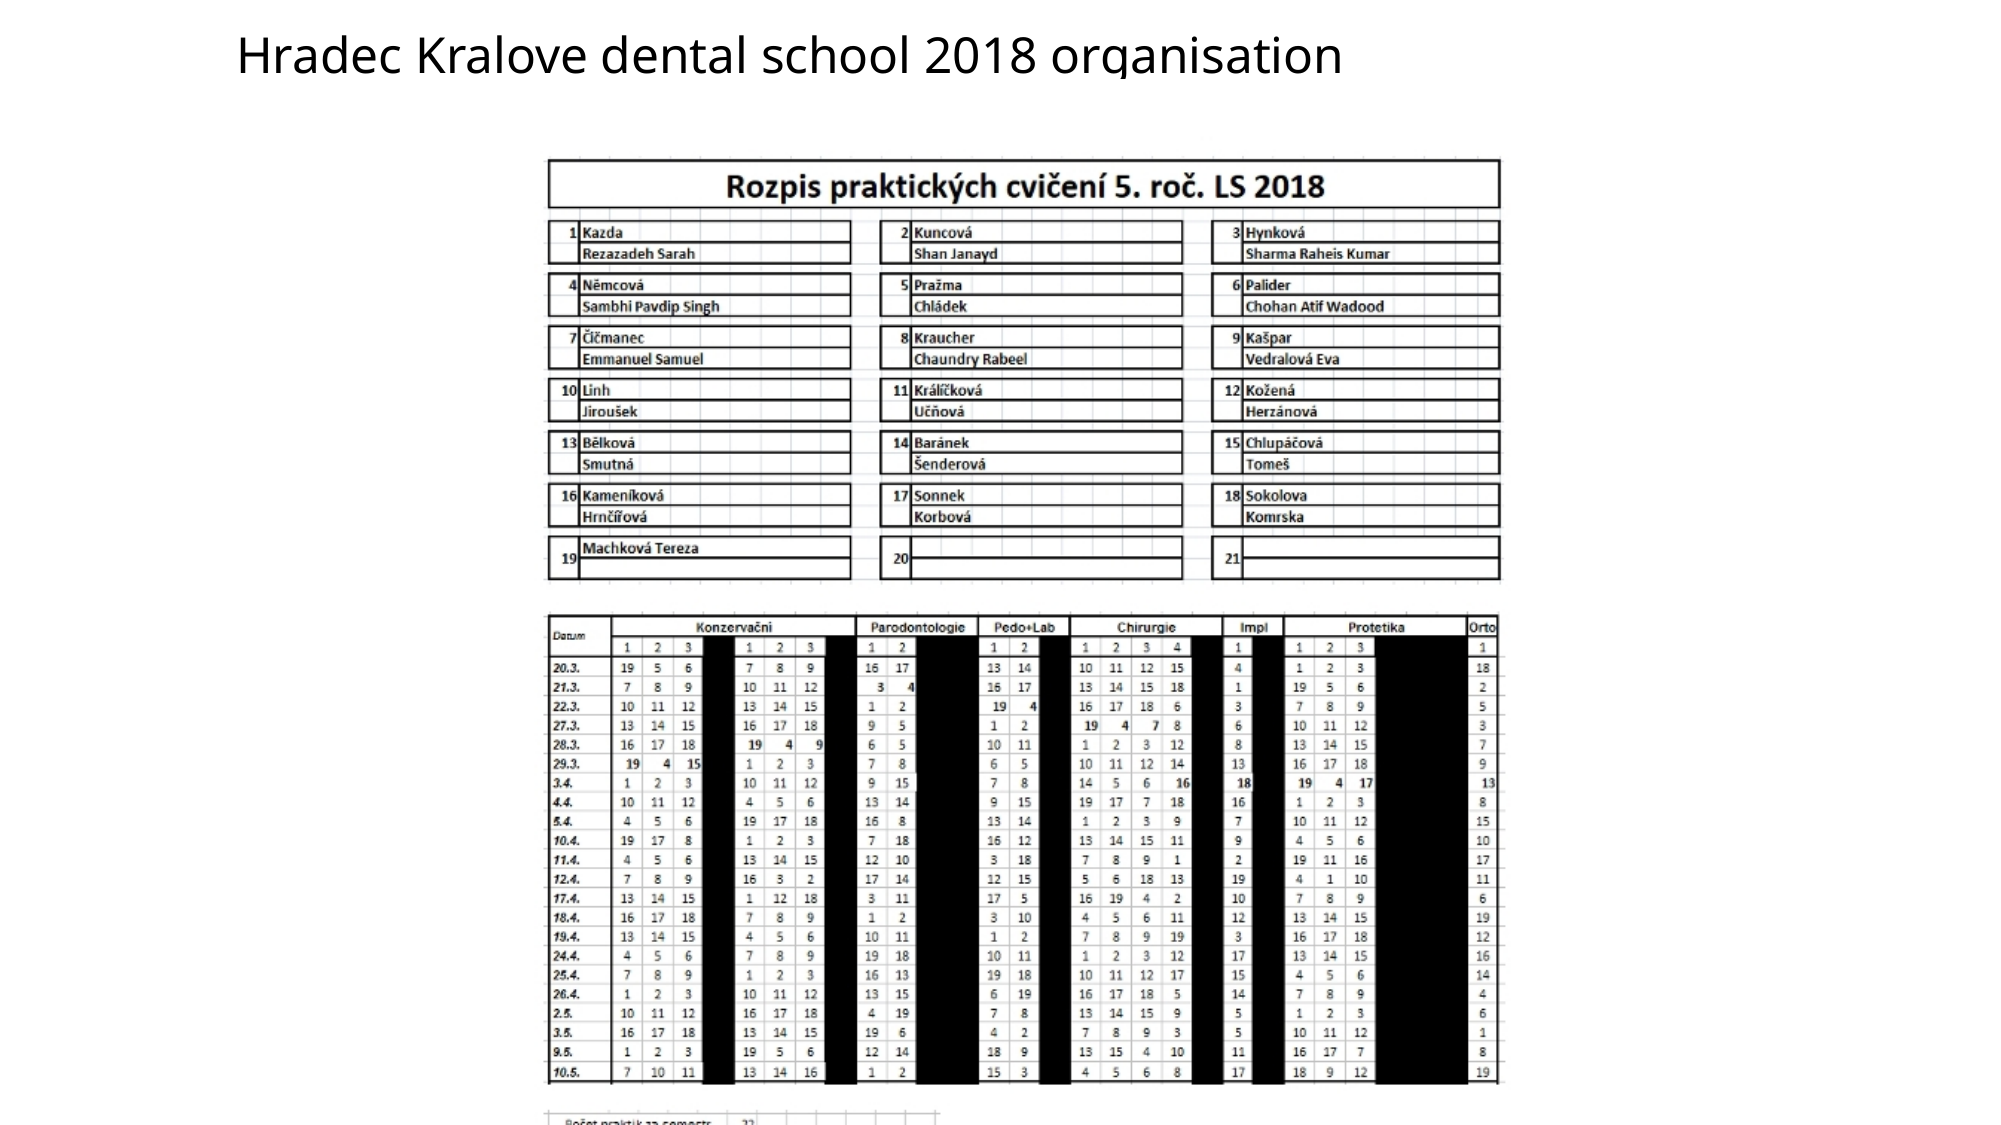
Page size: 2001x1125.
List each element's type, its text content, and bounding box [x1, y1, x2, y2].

title Hradec Kralove dental school 2018 organisation [228, 19, 1880, 96]
picture [511, 79, 1575, 1125]
